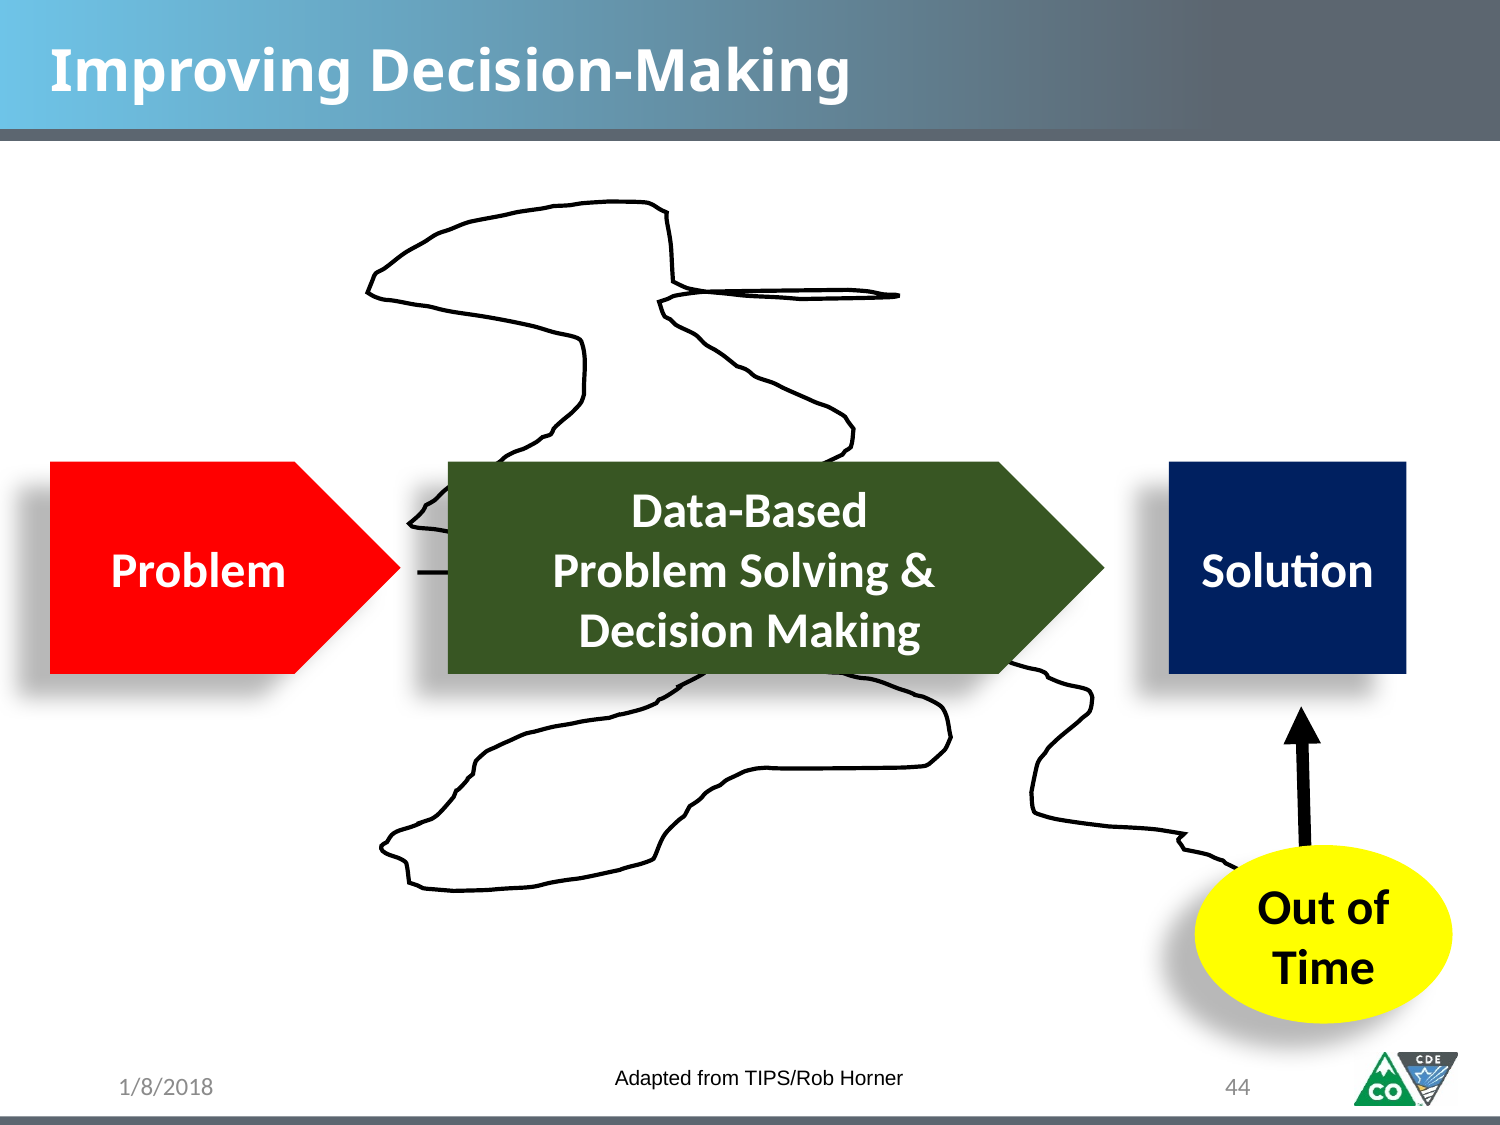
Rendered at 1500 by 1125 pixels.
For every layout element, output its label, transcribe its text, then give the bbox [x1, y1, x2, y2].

text_box Problem [48, 460, 401, 676]
text_box Solution [1168, 460, 1407, 675]
text_box Out of Time [1193, 843, 1454, 1025]
text_box [366, 200, 899, 460]
picture [1354, 1052, 1458, 1056]
text_box Improving Decision-Making [35, 26, 1437, 136]
text_box [380, 665, 1232, 892]
text_box Data-Based Problem Solving & Decision Making [446, 460, 1107, 676]
picture [1354, 1097, 1458, 1106]
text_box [1301, 706, 1307, 892]
text_box Adapted from TIPS/Rob Horner [35, 1056, 1483, 1097]
